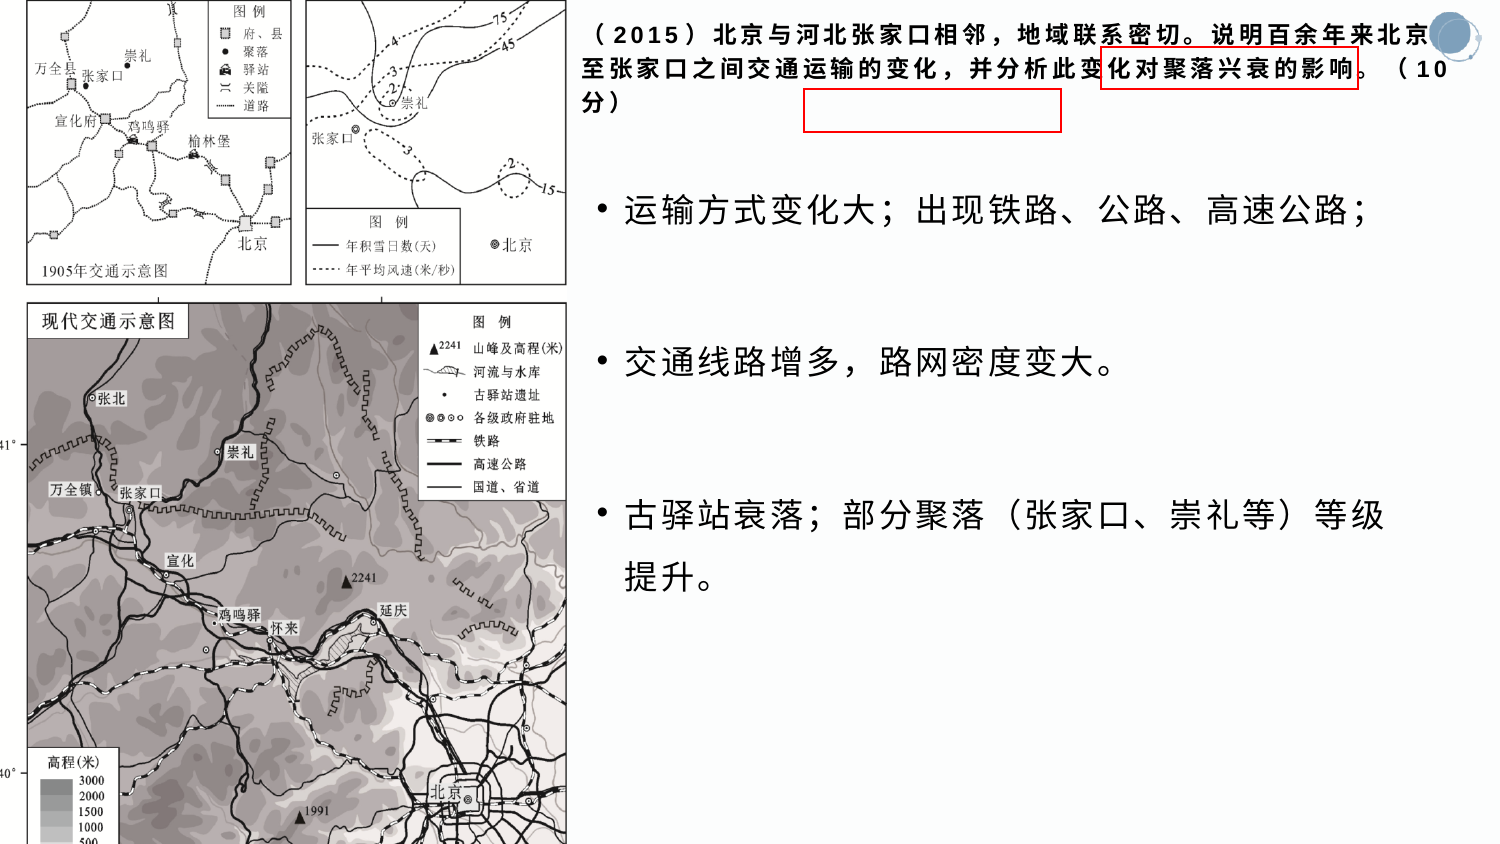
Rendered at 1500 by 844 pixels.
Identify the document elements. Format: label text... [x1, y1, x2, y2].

text_box [1100, 46, 1359, 90]
list 运输方式变化大；出现铁路、公路、高速公路； 交通线路增多，路网密度变大。 古驿站衰落；部分聚落（张家口、崇礼等）等级提升。 [581, 162, 1418, 781]
title （2015）北京与河北张家口相邻，地域联系密切。说明百余年来北京至张家口之间交通运输的变化，并分析此变化对聚落兴衰的影响。（10分） [567, 8, 1472, 161]
text_box [803, 88, 1062, 133]
picture [0, 0, 567, 844]
picture [1411, 0, 1500, 73]
